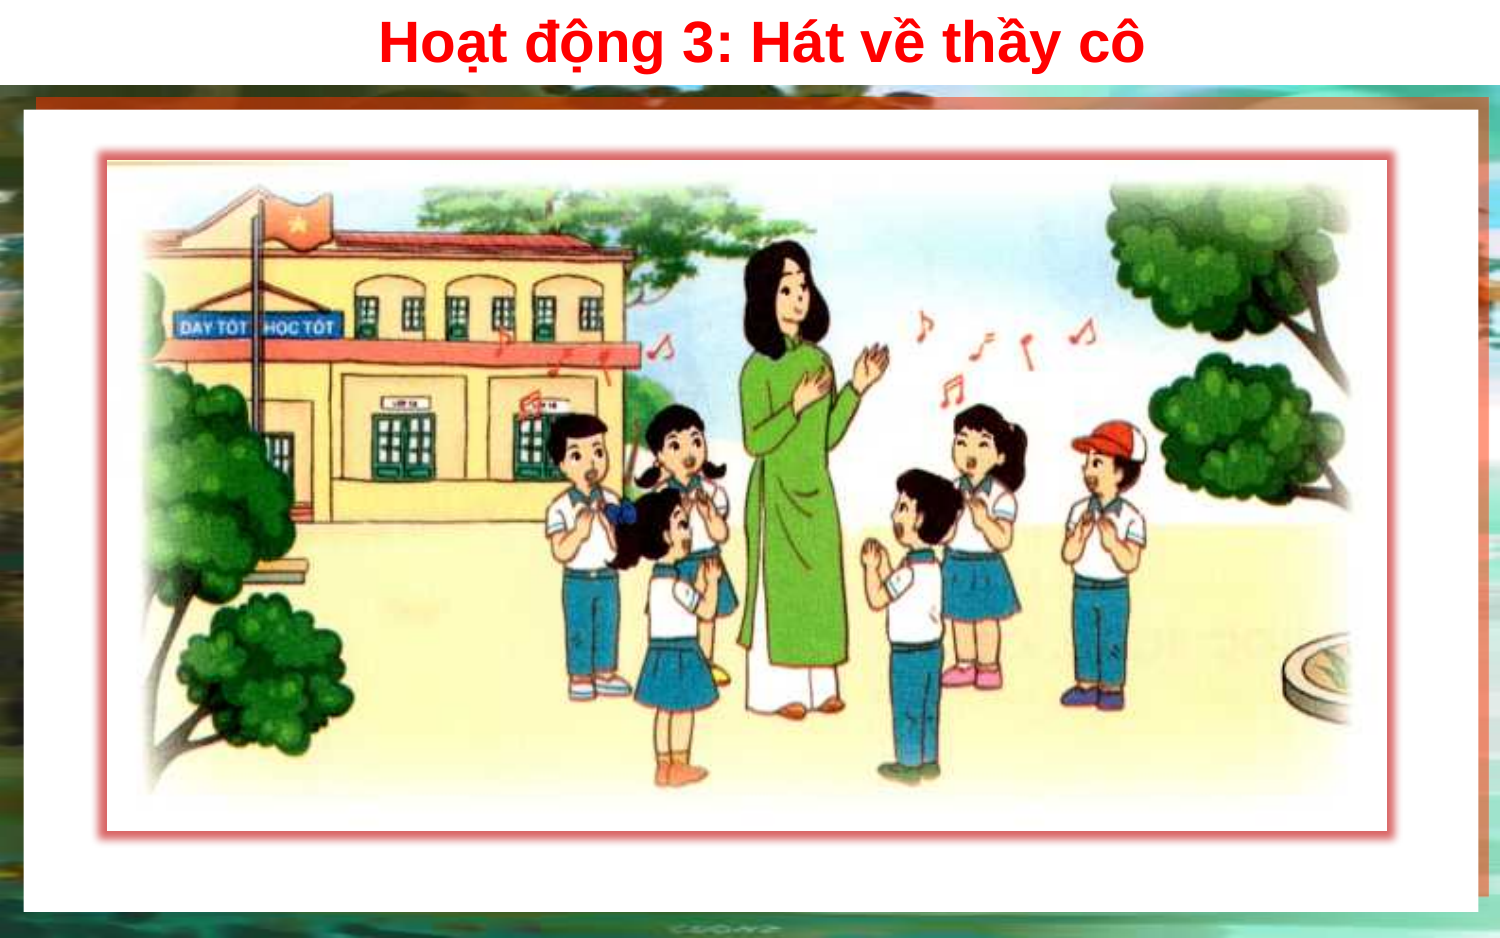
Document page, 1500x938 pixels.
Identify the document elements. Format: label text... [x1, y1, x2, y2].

text_box Hoạt động 3: Hát về thầy cô [367, 0, 1159, 81]
picture [0, 85, 1500, 938]
